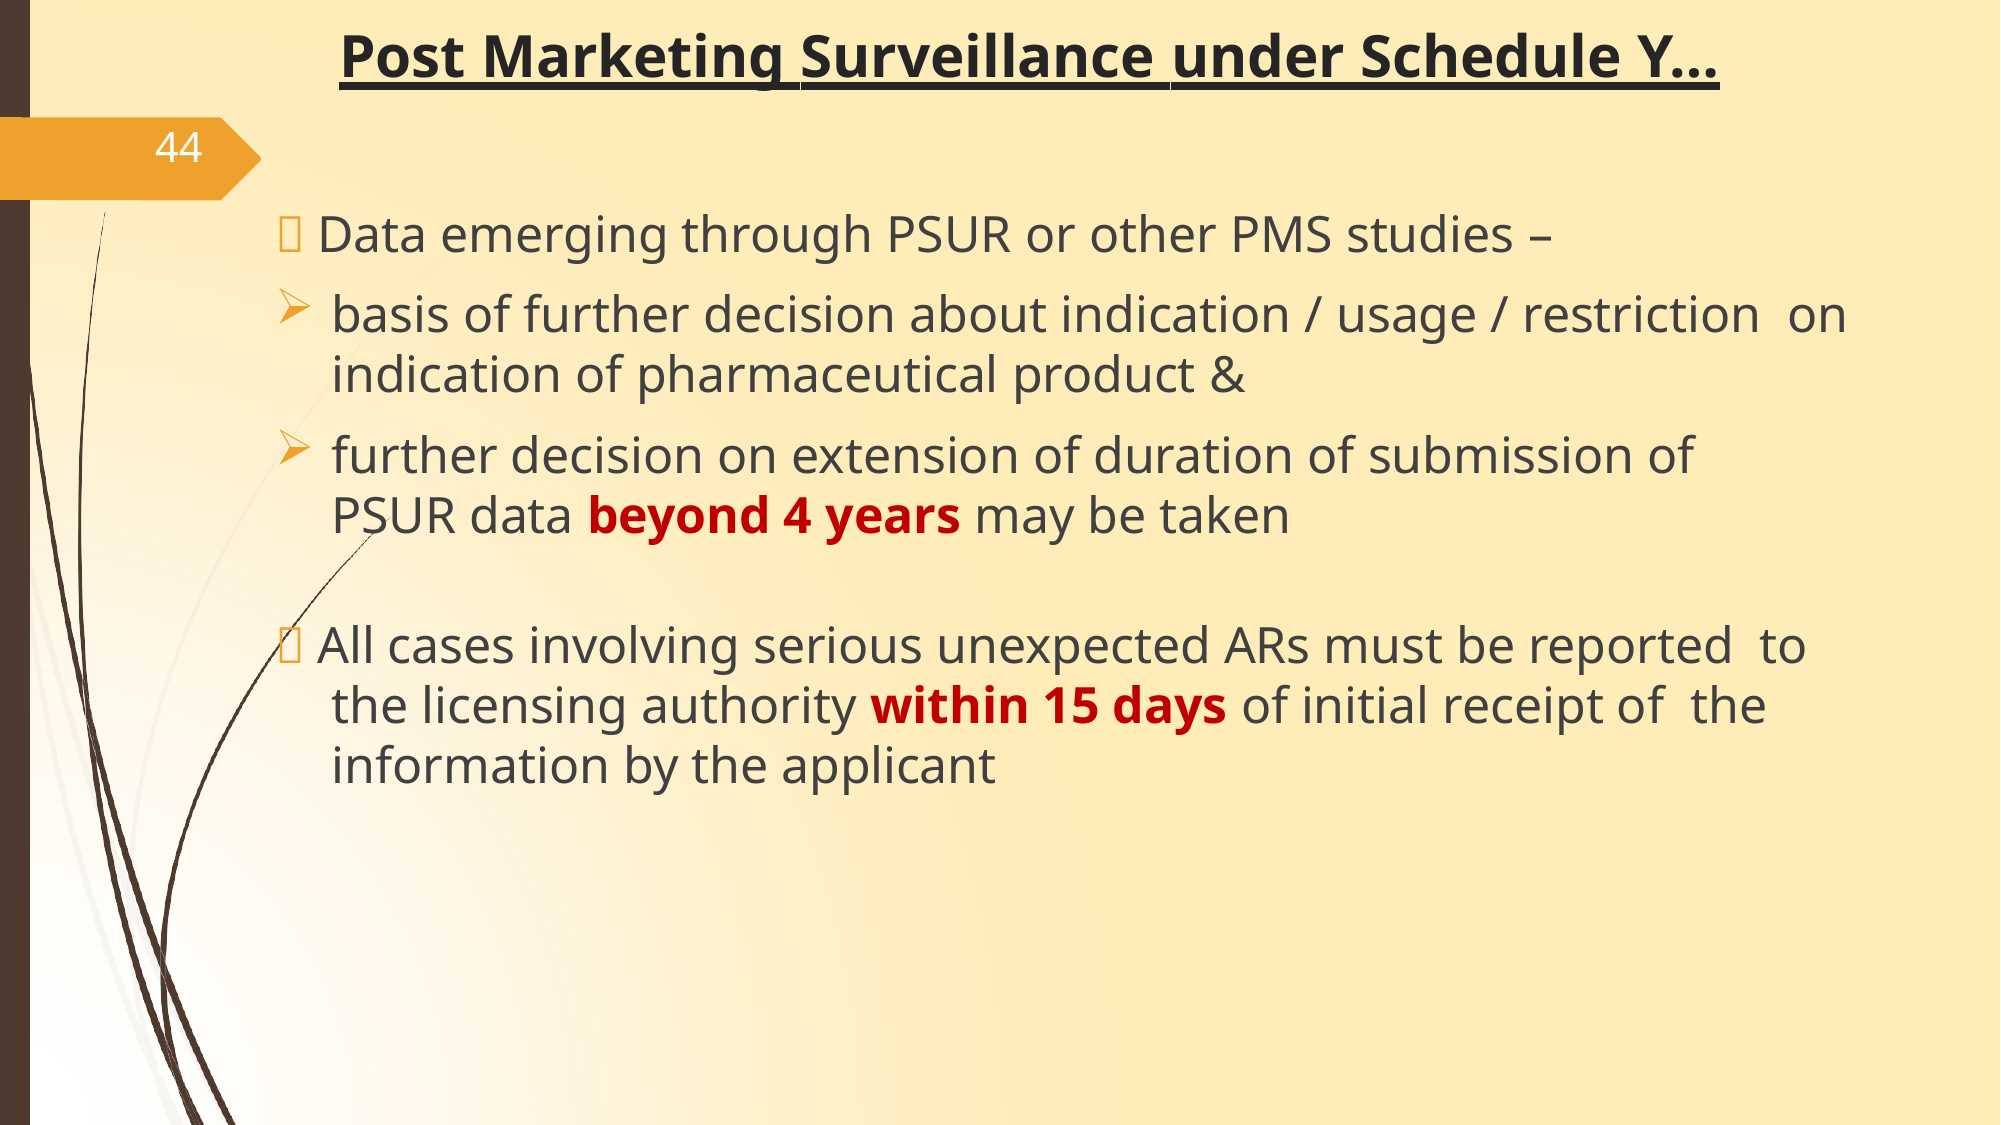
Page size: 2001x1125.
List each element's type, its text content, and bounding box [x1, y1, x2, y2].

text_box 44  Data emerging through PSUR or other PMS studies – basis of further decision about indication / usage / restriction on indication of pharmaceutical product & further decision on extension of duration of submission of PSUR data beyond 4 years may be taken  All cases involving serious unexpected ARs must be reported to the licensing authority within 15 days of initial receipt of the information by the applicant [152, 91, 1898, 793]
picture [30, 0, 2000, 1125]
title Post Marketing Surveillance under Schedule Y… [337, 16, 1744, 207]
